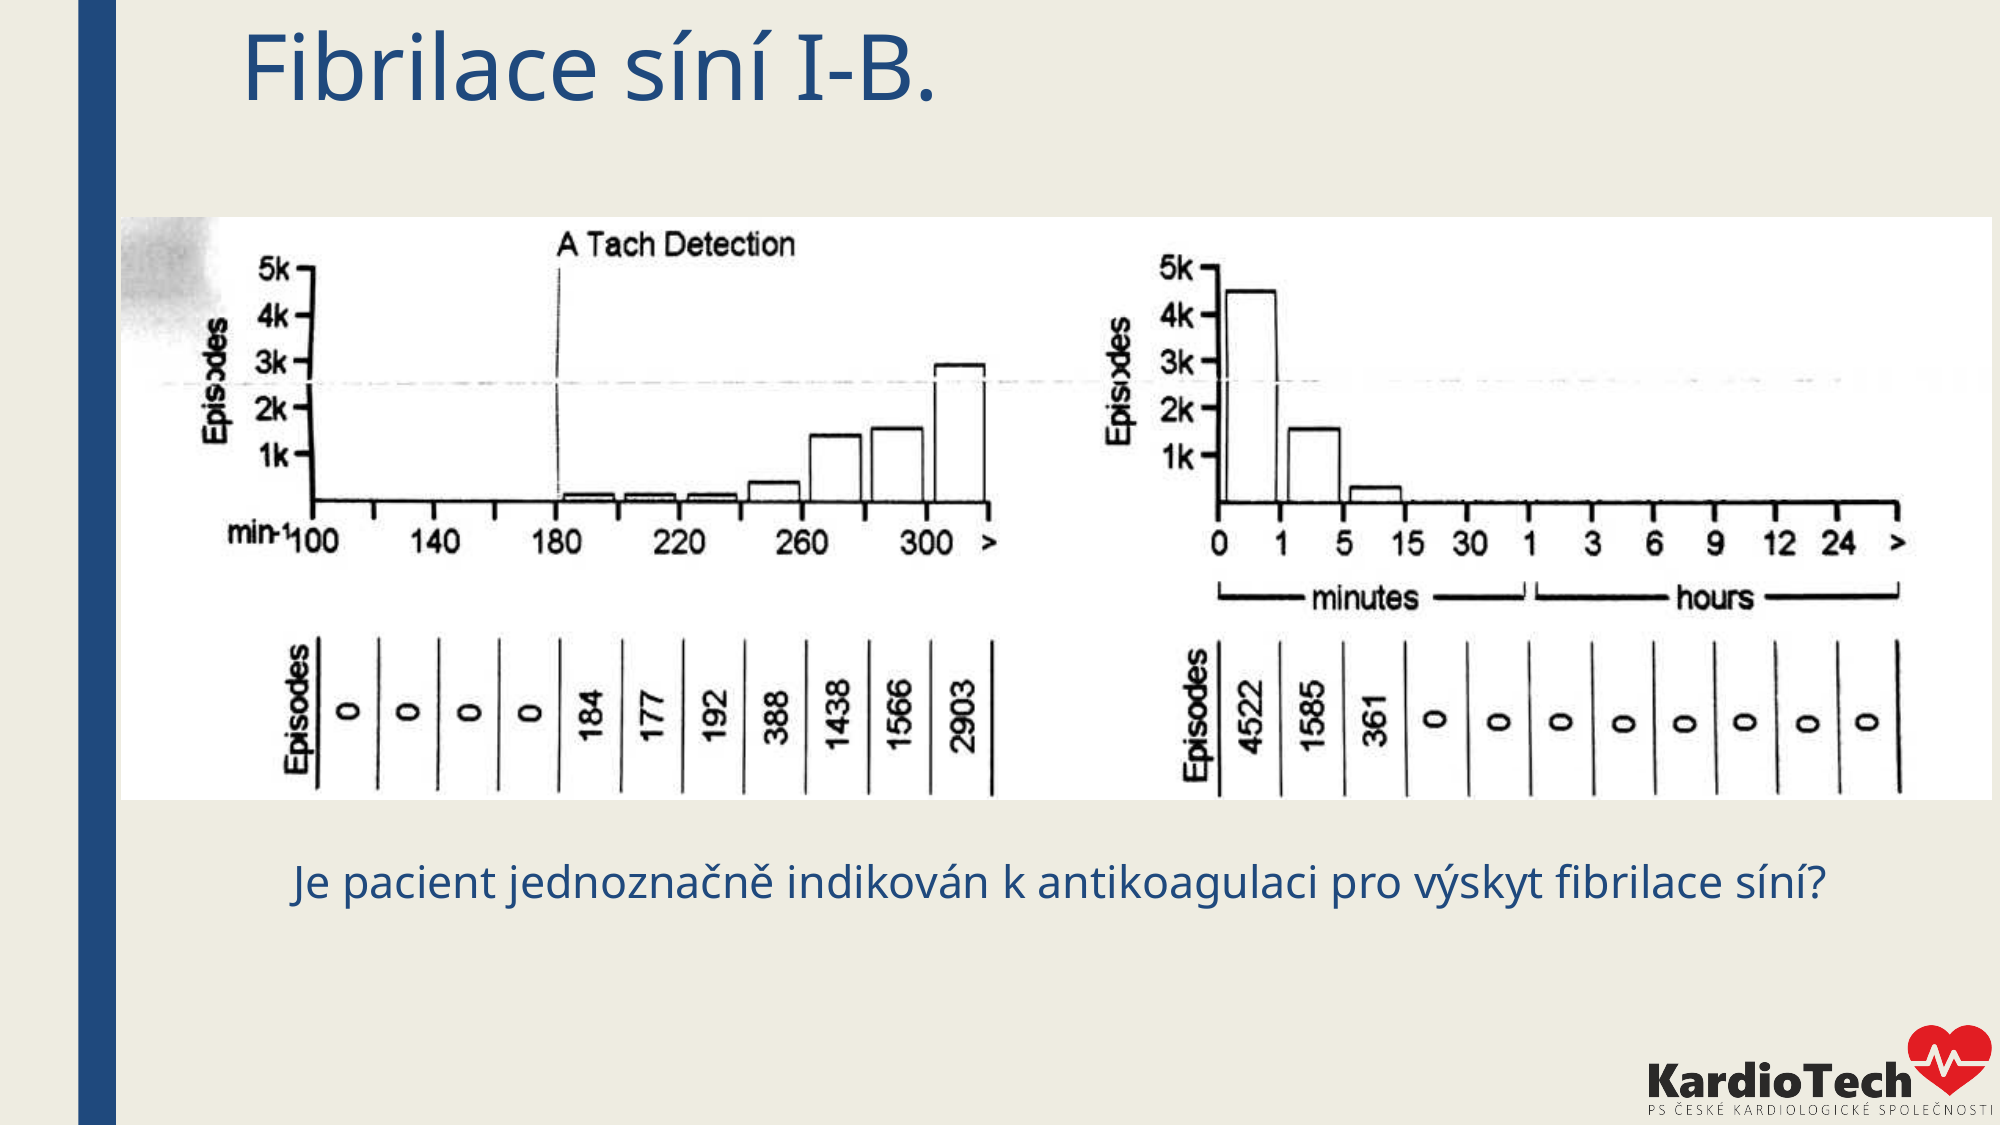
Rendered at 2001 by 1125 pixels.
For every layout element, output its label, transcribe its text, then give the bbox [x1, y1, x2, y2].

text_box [121, 217, 1992, 800]
title Fibrilace síní I-B. [225, 14, 1800, 133]
list Je pacient jednoznačně indikován k antikoagulaci pro výskyt fibrilace síní? [130, 819, 1992, 961]
picture [1648, 1025, 1992, 1115]
